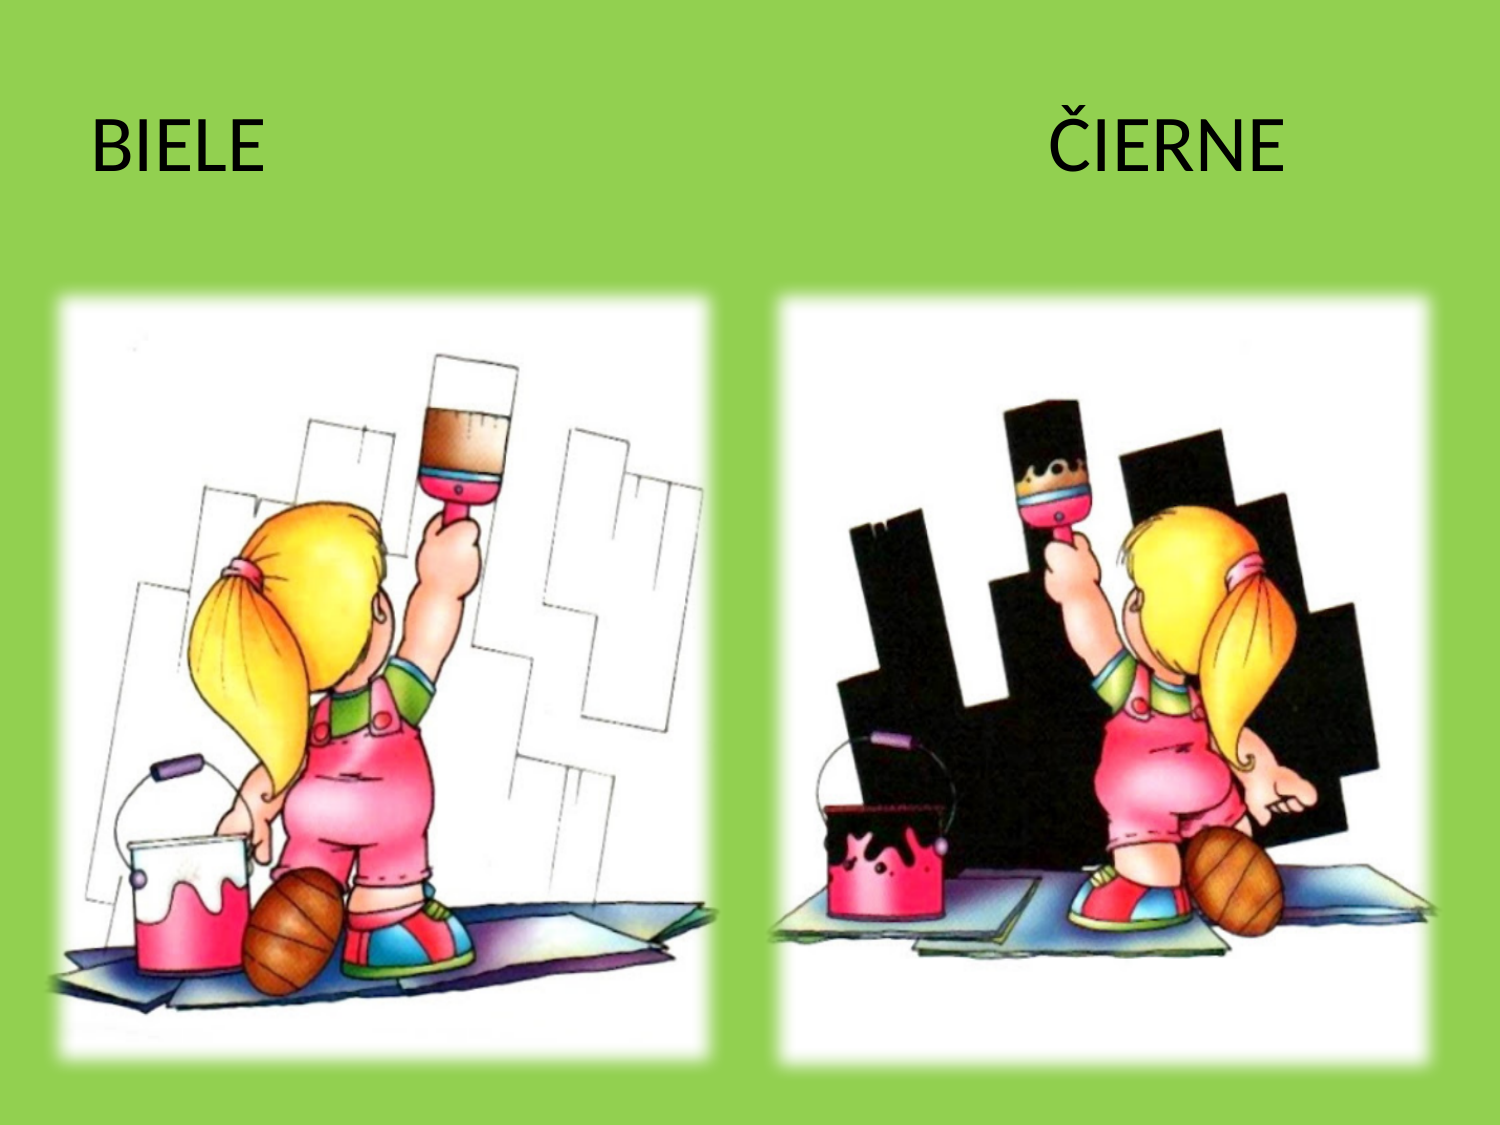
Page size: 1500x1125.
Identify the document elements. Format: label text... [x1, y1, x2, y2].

picture [41, 278, 727, 1078]
picture [761, 278, 1448, 1083]
title BIELE ČIERNE [75, 45, 1425, 233]
